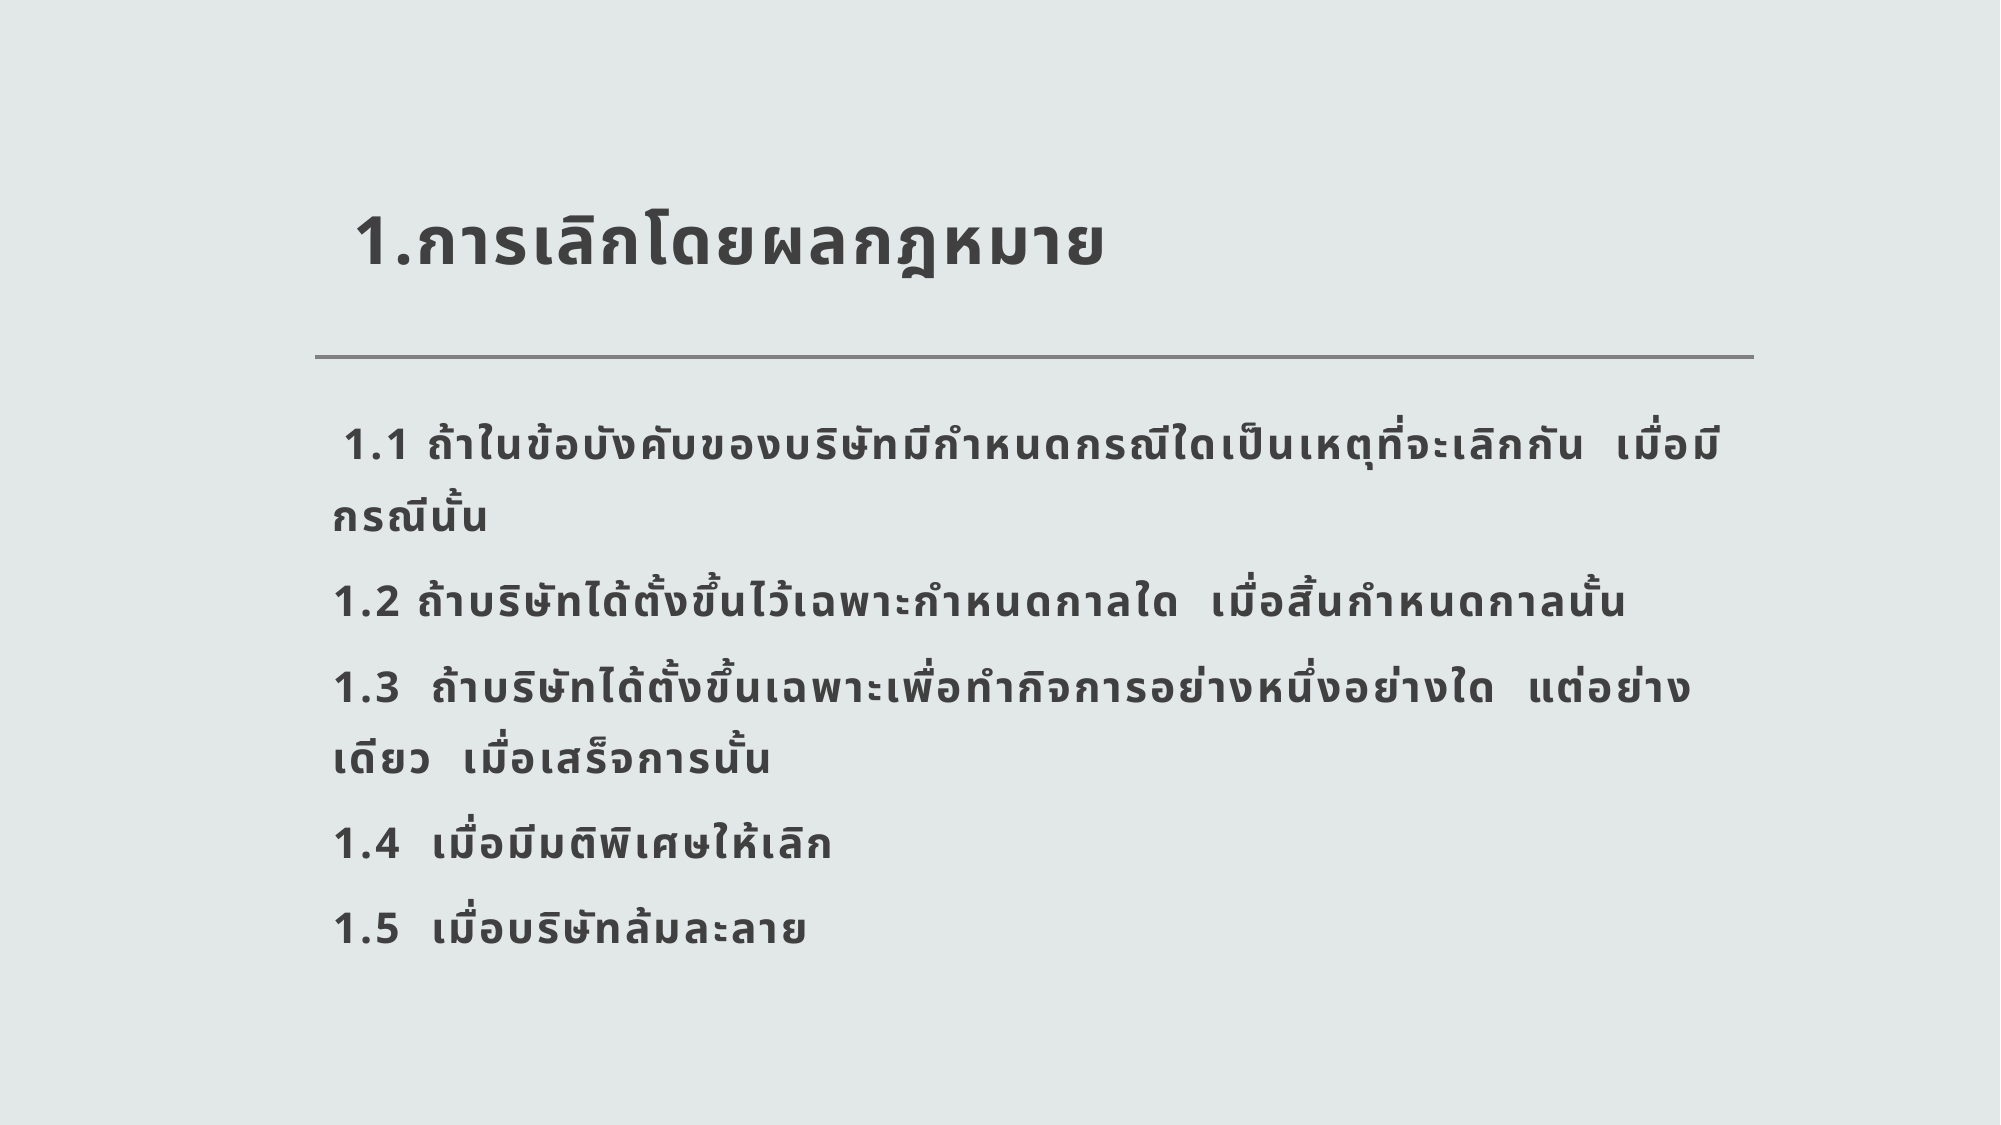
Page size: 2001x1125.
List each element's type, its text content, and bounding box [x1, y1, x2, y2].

title 1.การเลิกโดยผลกฎหมาย [315, 72, 1754, 294]
list 1.1 ถ้าในข้อบังคับของบริษัทมีกำหนดกรณีใดเป็นเหตุที่จะเลิกกัน เมื่อมีกรณีนั้น 1.2 ถ้าบริษัทได้ตั้งขึ้นไว้เฉพาะกำหนดกาลใด เมื่อสิ้นกำหนดกาลนั้น 1.3 ถ้าบริษัทได้ตั้งขึ้นเฉพาะเพื่อทำกิจการอย่างหนึ่งอย่างใด แต่อย่างเดียว เมื่อเสร็จการนั้น 1.4 เมื่อมีมติพิเศษให้เลิก 1.5 เมื่อบริษัทล้มละลาย [315, 379, 1754, 979]
